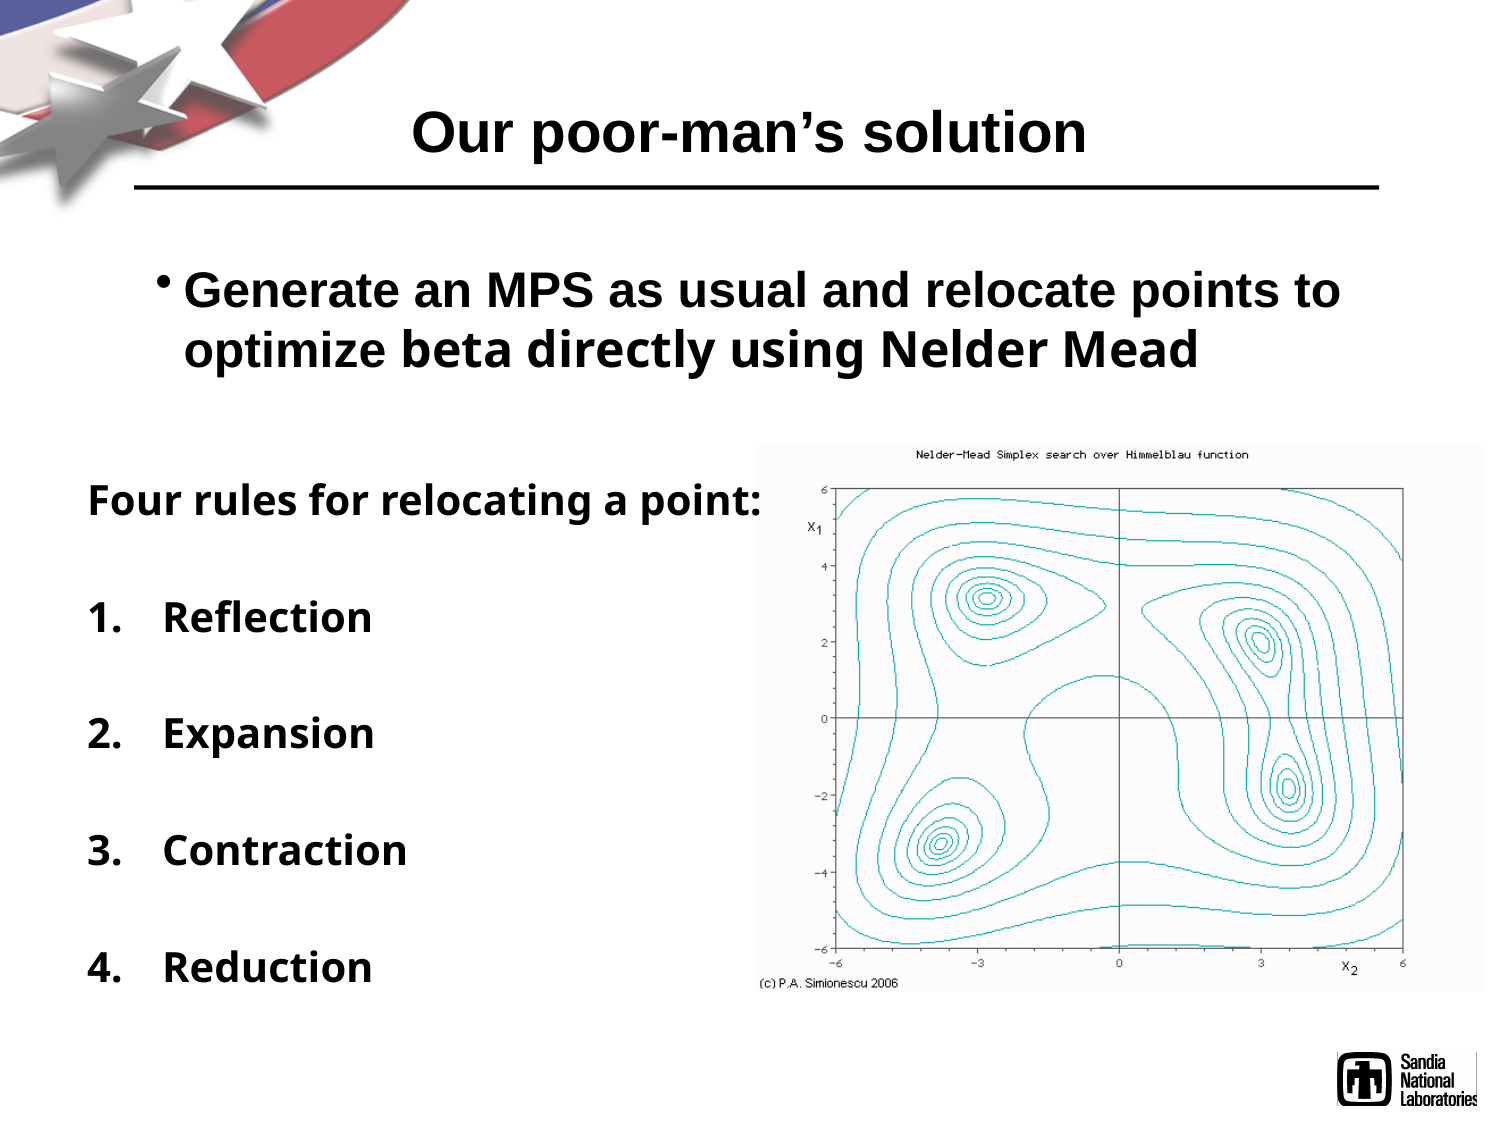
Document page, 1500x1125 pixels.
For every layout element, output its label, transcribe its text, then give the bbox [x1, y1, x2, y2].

list Generate an MPS as usual and relocate points to optimize beta directly using Nelder Mead [111, 249, 1461, 466]
text_box Four rules for relocating a point: Reflection Expansion Contraction Reduction [44, 466, 790, 1025]
title Our poor-man’s solution [111, 45, 1388, 214]
picture [757, 446, 1483, 991]
